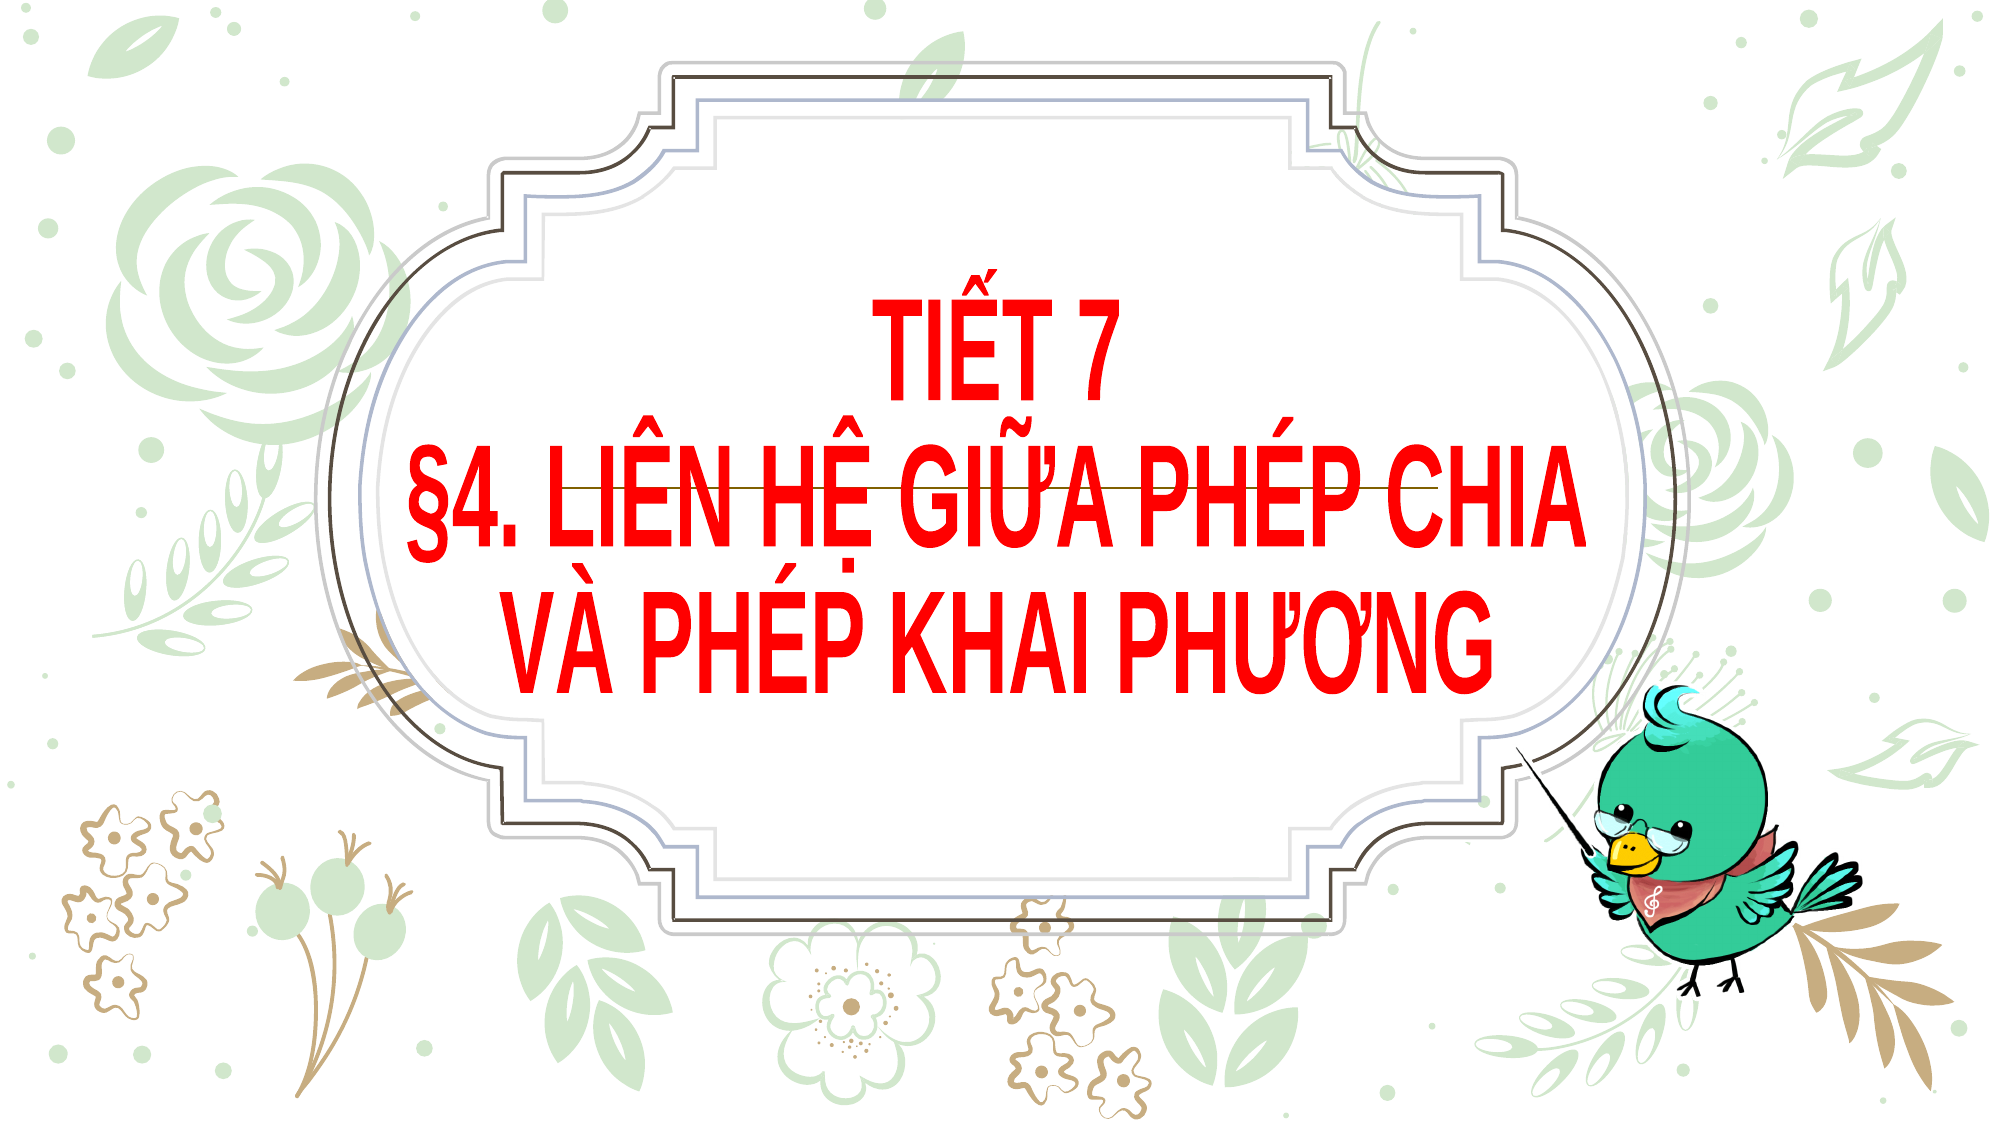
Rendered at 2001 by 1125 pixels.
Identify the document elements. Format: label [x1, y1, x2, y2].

text_box [1808, 588, 1832, 612]
text_box [1542, 633, 1759, 658]
text_box [59, 362, 76, 380]
text_box [516, 895, 564, 1092]
text_box [214, 1062, 232, 1080]
text_box [1958, 362, 1969, 373]
text_box [22, 28, 40, 45]
text_box [564, 0, 1440, 1125]
text_box [1879, 1097, 1887, 1104]
text_box [1887, 718, 1980, 790]
text_box [132, 1045, 152, 1064]
text_box [1702, 298, 1719, 314]
text_box [1852, 438, 1883, 468]
text_box [279, 76, 290, 87]
text_box [1735, 36, 1747, 49]
text_box [1930, 445, 1990, 543]
text_box [1579, 380, 1794, 579]
text_box [246, 925, 252, 937]
text_box [438, 201, 448, 212]
text_box [21, 2, 31, 13]
text_box [7, 780, 15, 789]
text_box [1473, 1021, 1701, 1101]
text_box [92, 428, 318, 659]
text_box [1955, 1019, 1968, 1037]
text_box [28, 952, 36, 960]
text_box [1741, 903, 1955, 1092]
text_box [210, 7, 222, 18]
text_box [416, 1039, 433, 1057]
text_box [24, 329, 43, 348]
text_box [227, 21, 242, 36]
text_box [1942, 588, 1967, 613]
text_box [1822, 217, 1907, 372]
text_box [1953, 65, 1966, 77]
text_box [37, 218, 59, 239]
text_box [1703, 95, 1718, 111]
text_box [252, 829, 415, 1100]
text_box [47, 738, 59, 750]
text_box [1971, 10, 1984, 22]
text_box [61, 789, 225, 1021]
picture [1403, 658, 1887, 1021]
text_box [410, 11, 421, 22]
text_box [542, 0, 564, 24]
text_box [292, 609, 487, 735]
text_box [48, 1044, 68, 1064]
text_box [1799, 9, 1818, 18]
text_box [105, 163, 411, 446]
text_box [1761, 157, 1768, 165]
text_box [87, 15, 180, 79]
text_box [46, 126, 76, 155]
text_box [1776, 18, 1943, 179]
